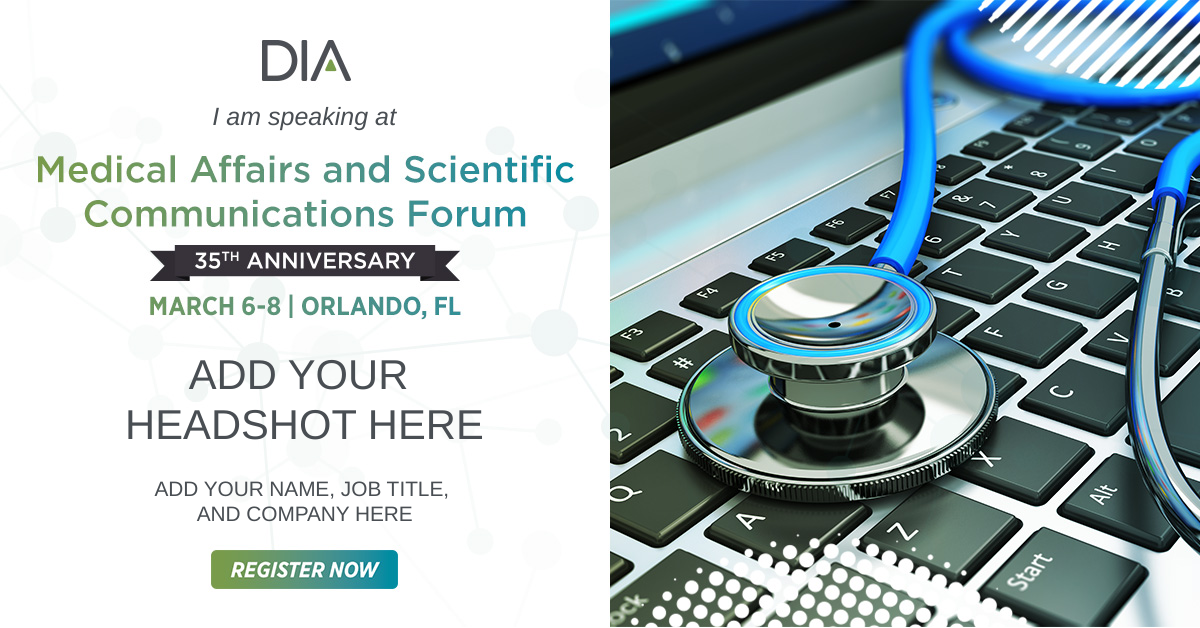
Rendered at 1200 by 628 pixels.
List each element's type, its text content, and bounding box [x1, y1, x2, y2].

text_box ADD YOUR HEADSHOT HERE [0, 340, 610, 455]
text_box I am speaking at [0, 93, 610, 139]
text_box ADD YOUR NAME, JOB TITLE, AND COMPANY HERE [0, 468, 610, 533]
picture [0, 0, 1200, 627]
